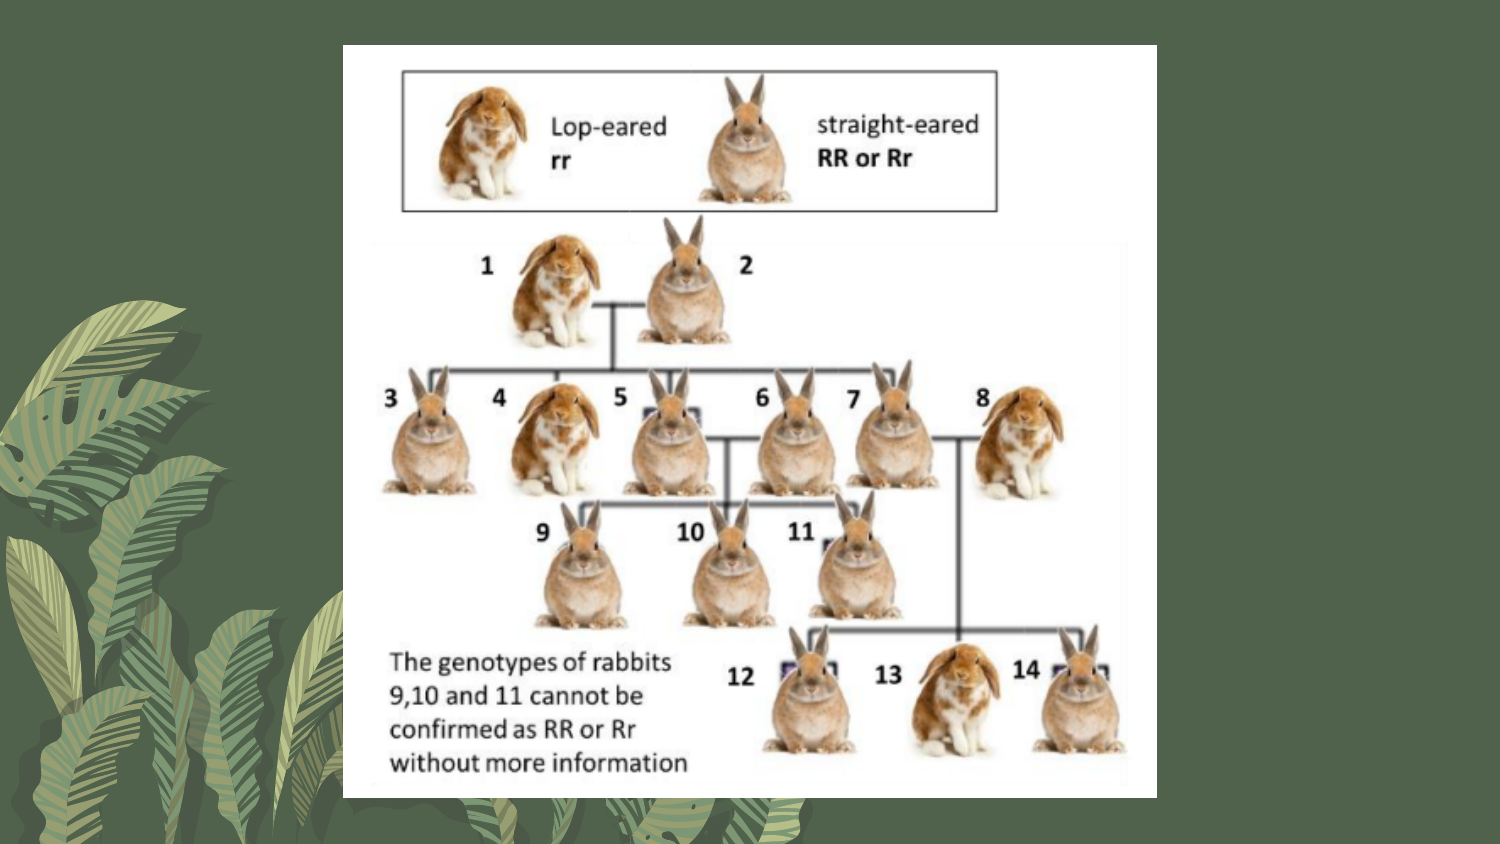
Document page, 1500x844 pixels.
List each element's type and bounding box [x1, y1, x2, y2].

picture [343, 45, 1157, 798]
